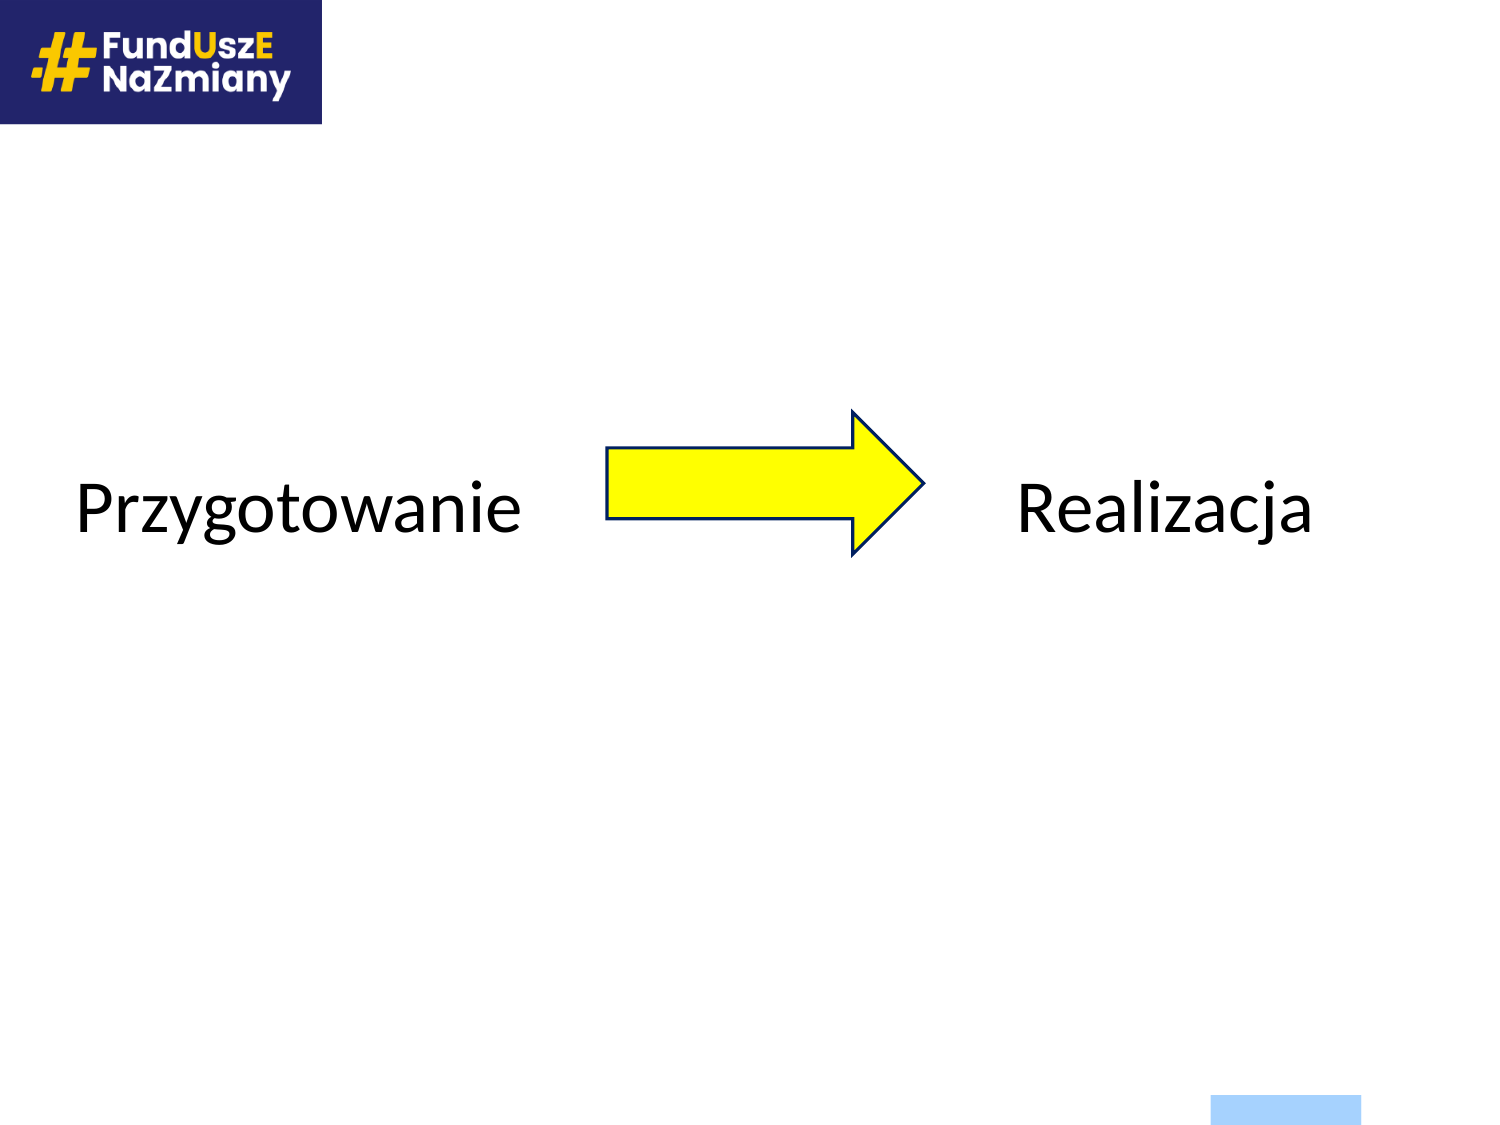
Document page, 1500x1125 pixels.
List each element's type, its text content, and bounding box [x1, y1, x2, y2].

picture [0, 0, 1500, 1125]
list Przygotowanie [60, 459, 698, 803]
text_box [605, 410, 926, 557]
list Realizacja [1001, 459, 1500, 726]
